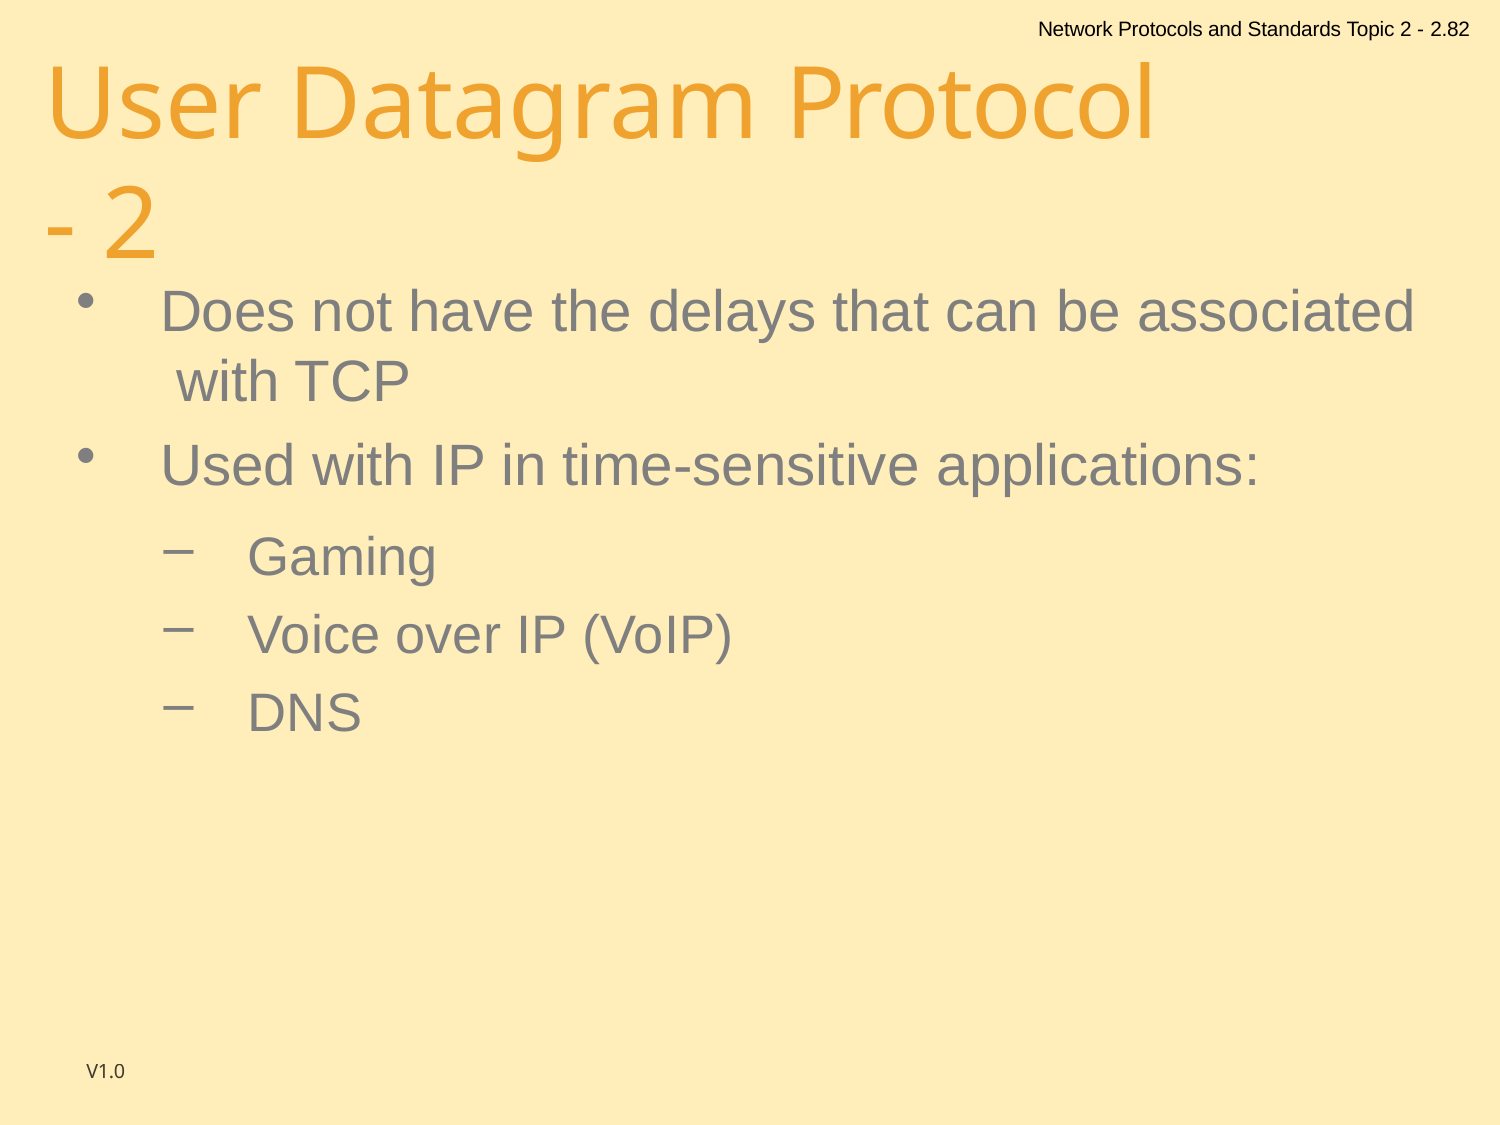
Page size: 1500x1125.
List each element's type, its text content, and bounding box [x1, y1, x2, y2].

slide_number V1.0 [84, 744, 591, 1125]
title User Datagram Protocol - 2 [42, 36, 1163, 279]
text_box Network Protocols and Standards Topic 2 - 2.82 [1036, 13, 1488, 41]
text_box Does not have the delays that can be associated with TCP Used with IP in time-sensitive applications: Gaming Voice over IP (VoIP) DNS [73, 271, 1422, 743]
